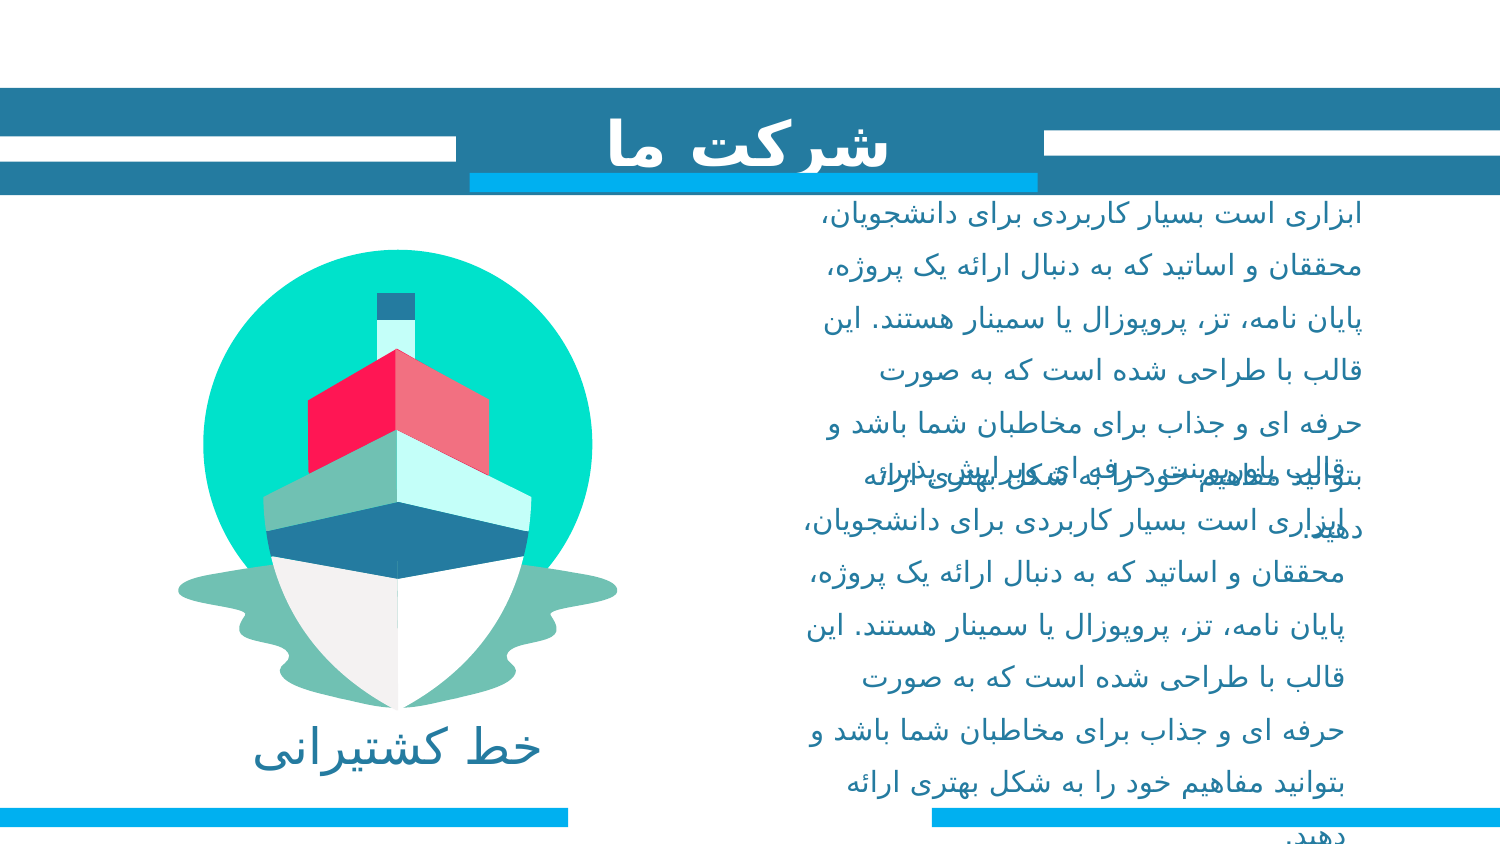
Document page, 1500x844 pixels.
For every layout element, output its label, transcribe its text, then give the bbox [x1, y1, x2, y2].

text_box خط کشتیرانی [217, 713, 579, 776]
text_box [931, 807, 1500, 828]
title شرکت ما [108, 87, 1390, 196]
text_box [0, 136, 456, 162]
text_box قالب پاورپوینت حرفه ای ویرایش پذیر، ابزاری است بسیار کاربردی برای دانشجویان، محققان و اساتید که به دنبال ارائه یک پروژه، پایان نامه، تز، پروپوزال یا سمینار هستند. این قالب با طراحی شده است که به صورت حرفه ای و جذاب برای مخاطبان شما باشد و بتوانید مفاهیم خود را به شکل بهتری ارائه دهید. [798, 195, 1379, 474]
text_box [469, 172, 1038, 193]
list قالب پاورپوینت حرفه ای ویرایش پذیر، ابزاری است بسیار کاربردی برای دانشجویان، محققان و اساتید که به دنبال ارائه یک پروژه، پایان نامه، تز، پروپوزال یا سمینار هستند. این قالب با طراحی شده است که به صورت حرفه ای و جذاب برای مخاطبان شما باشد و بتوانید مفاهیم خود را به شکل بهتری ارائه دهید. [781, 502, 1362, 781]
text_box [1044, 130, 1500, 156]
text_box [0, 807, 569, 828]
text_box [175, 249, 620, 711]
